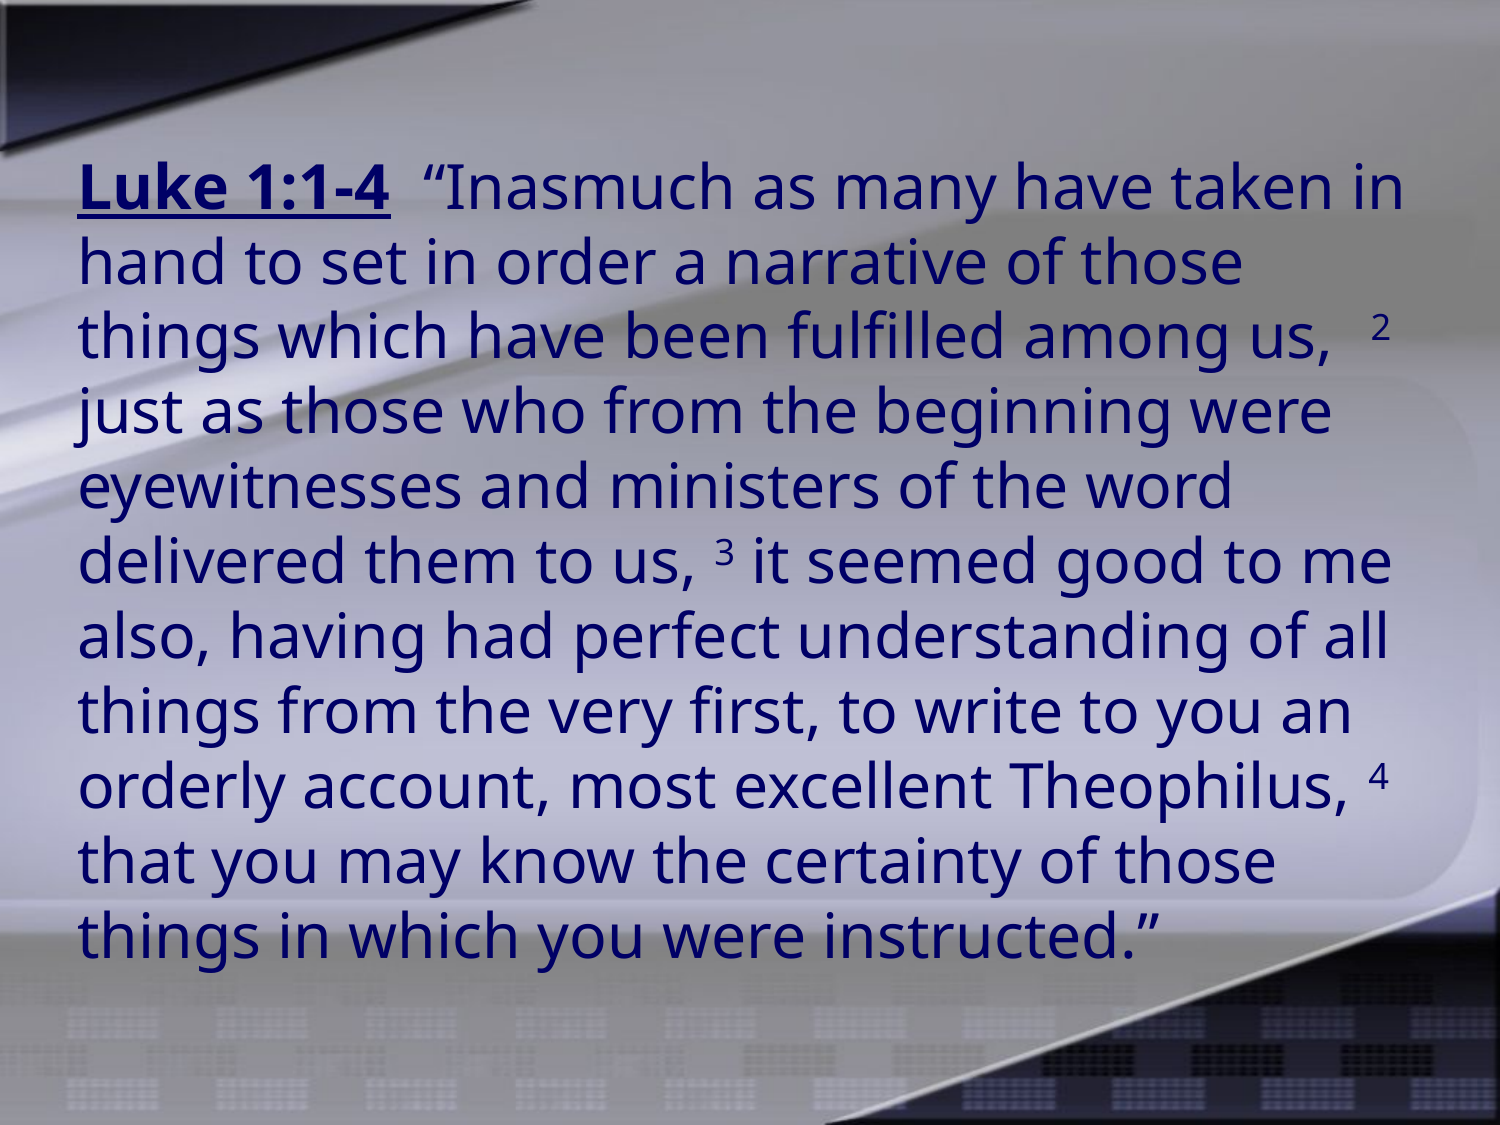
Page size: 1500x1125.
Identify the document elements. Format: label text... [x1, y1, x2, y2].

text_box Luke 1:1-4 “Inasmuch as many have taken in hand to set in order a narrative of those things which have been fulfilled among us, 2 just as those who from the beginning were eyewitnesses and ministers of the word delivered them to us, 3 it seemed good to me also, having had perfect understanding of all things from the very first, to write to you an orderly account, most excellent Theophilus, 4 that you may know the certainty of those things in which you were instructed.” [62, 139, 1425, 979]
picture [0, 0, 1500, 1125]
